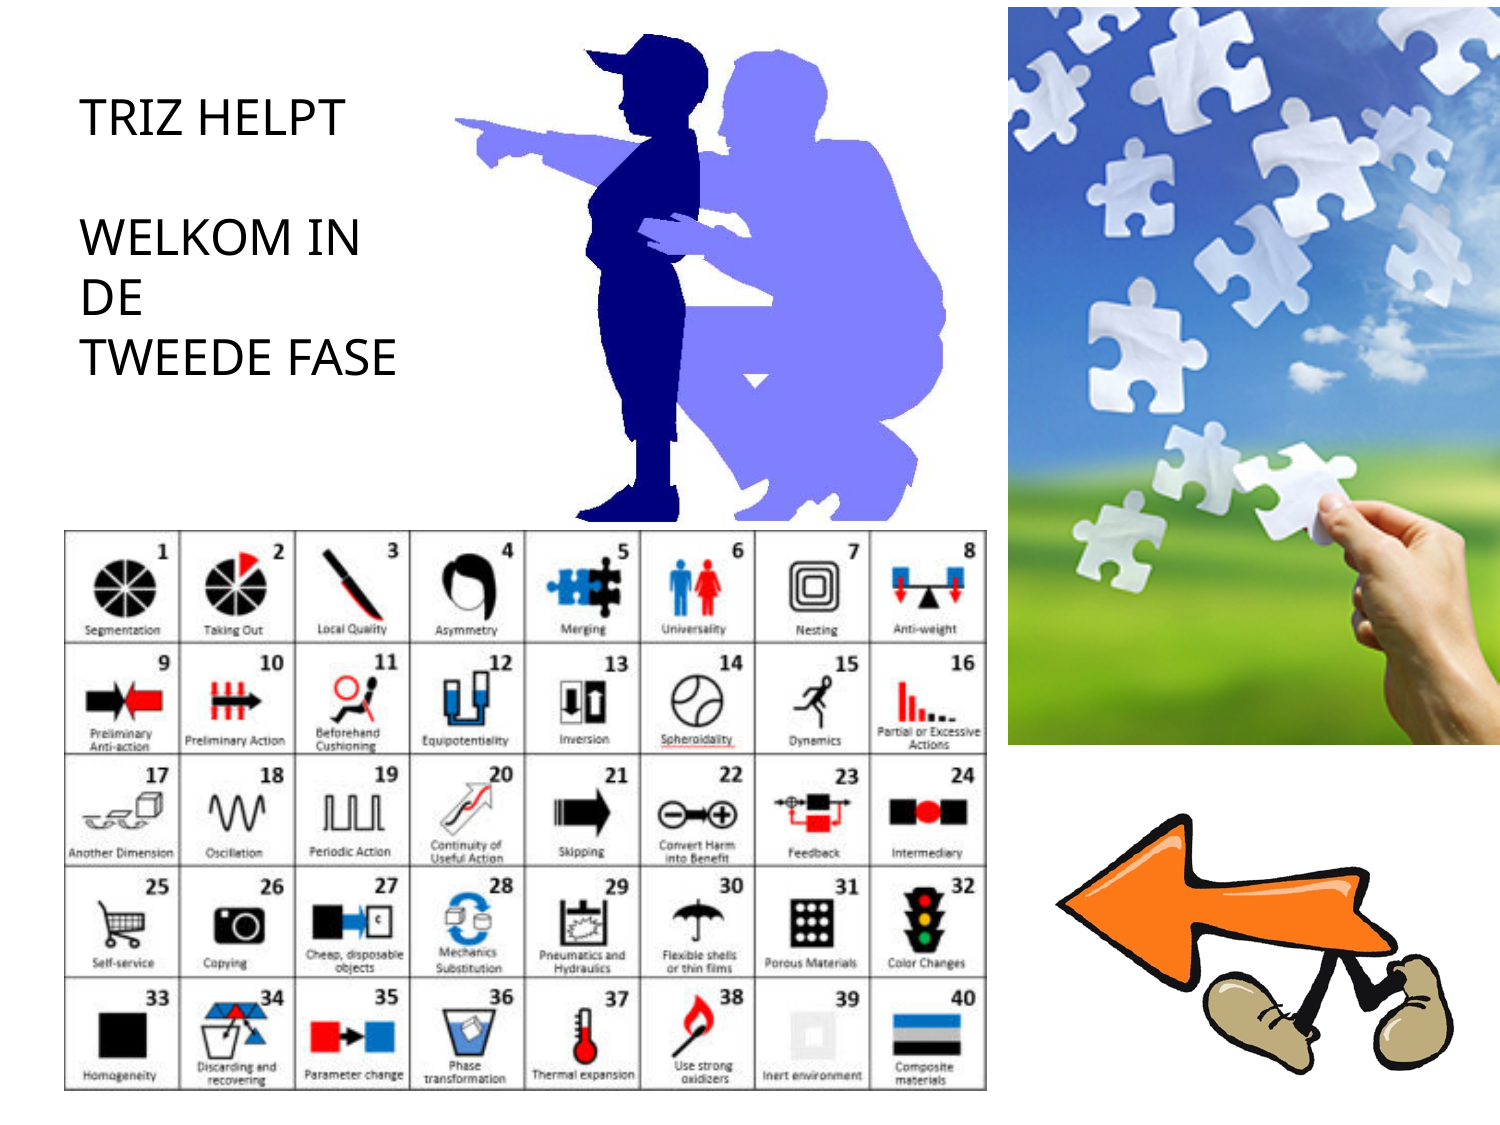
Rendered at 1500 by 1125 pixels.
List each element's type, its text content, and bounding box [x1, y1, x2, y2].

text_box TRIZ HELPT WELKOM IN DE TWEEDE FASE [64, 78, 432, 393]
picture [1007, 6, 1500, 746]
picture [1049, 810, 1465, 1079]
picture [64, 530, 987, 1091]
picture [454, 33, 947, 523]
